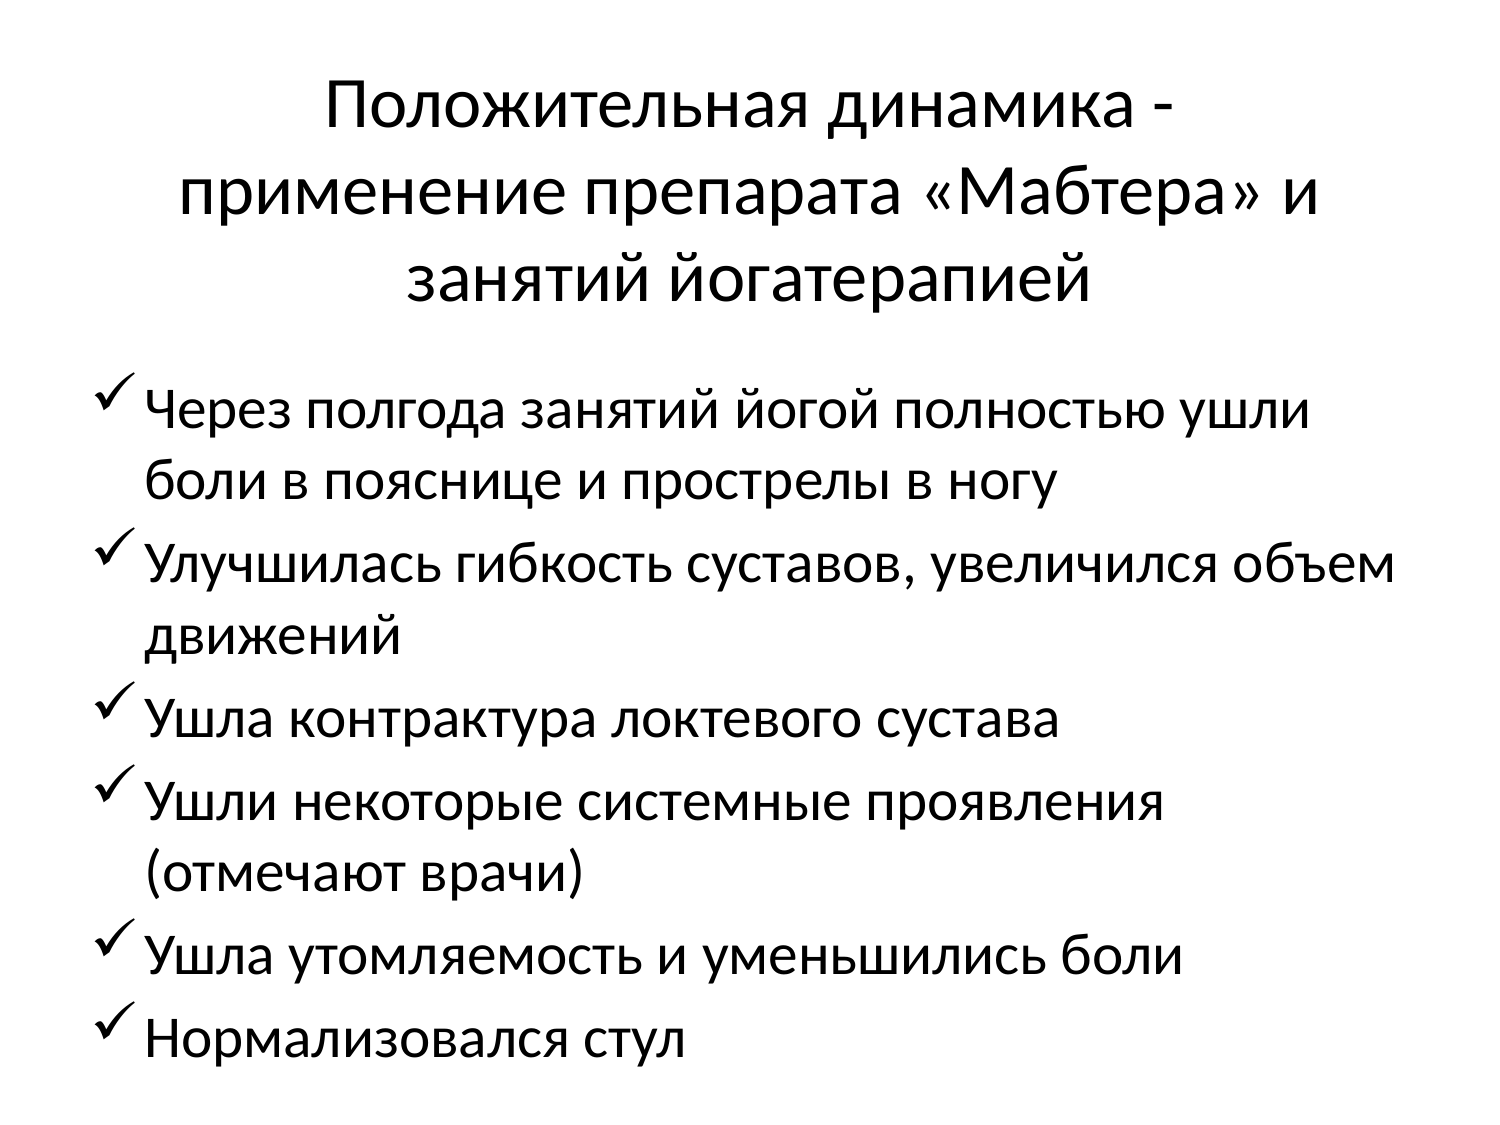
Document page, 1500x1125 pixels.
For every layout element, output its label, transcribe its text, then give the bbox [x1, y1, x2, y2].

title Положительная динамика - применение препарата «Мабтера» и занятий йогатерапией [75, 45, 1425, 327]
list Через полгода занятий йогой полностью ушли боли в пояснице и прострелы в ногу Улучшилась гибкость суставов, увеличился объем движений Ушла контрактура локтевого сустава Ушли некоторые системные проявления (отмечают врачи) Ушла утомляемость и уменьшились боли Нормализовался стул [75, 361, 1425, 1083]
